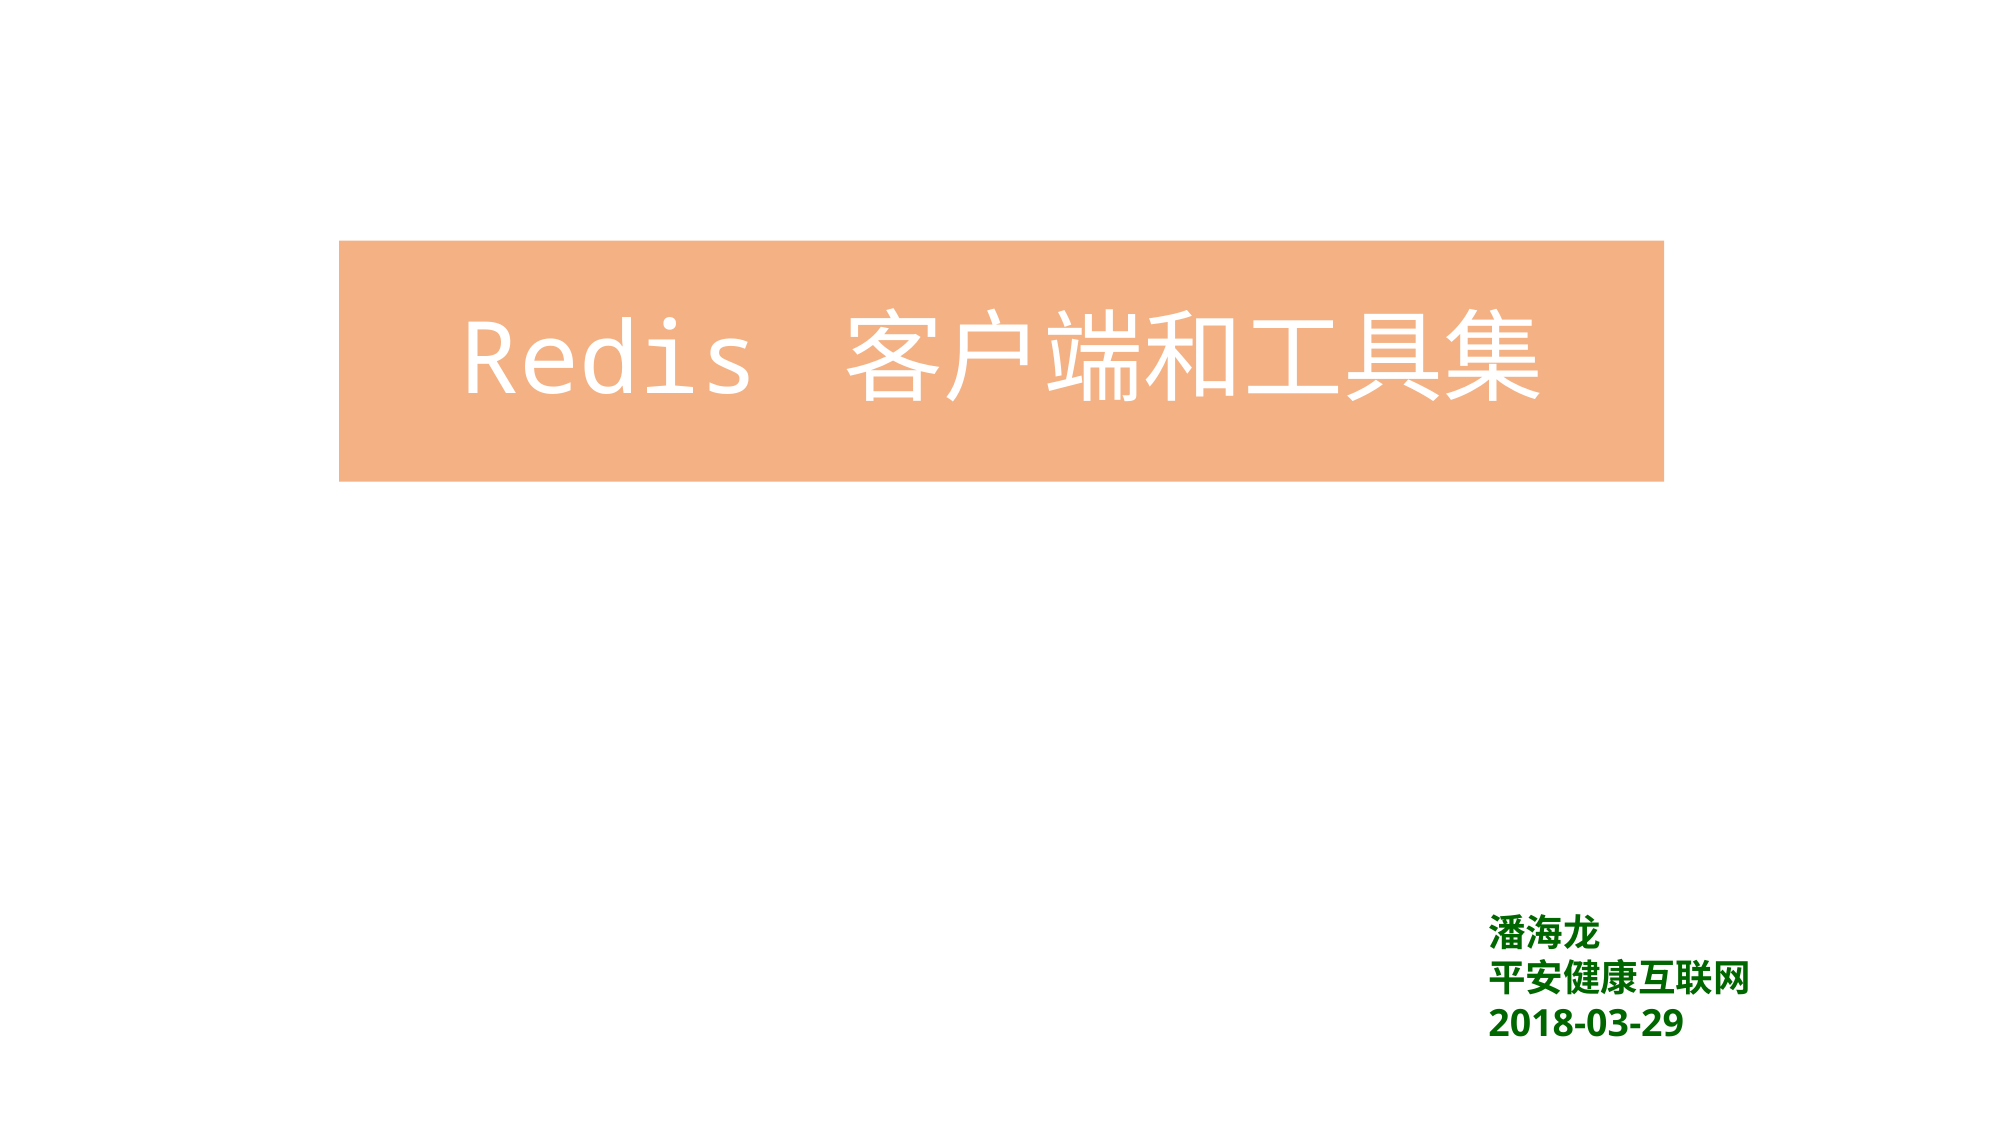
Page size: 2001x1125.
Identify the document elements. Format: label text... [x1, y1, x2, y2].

title Redis 客户端和工具集 [339, 240, 1665, 482]
text_box 潘海龙 平安健康互联网 2018-03-29 [1473, 901, 2000, 1097]
